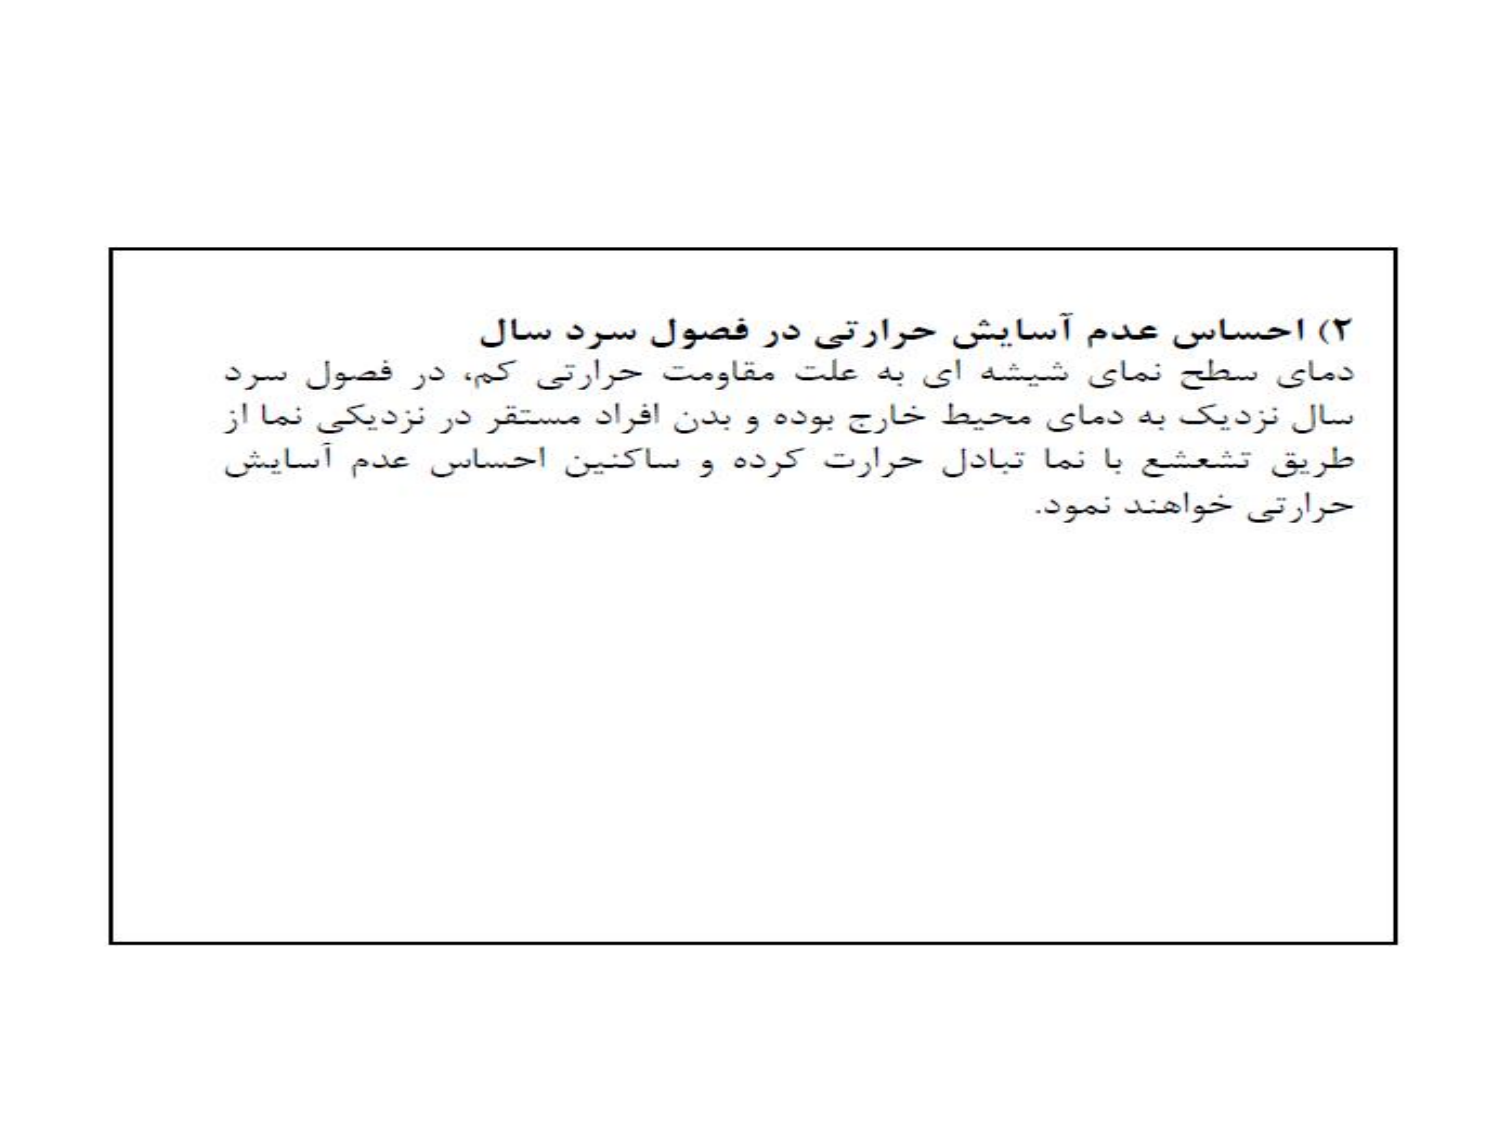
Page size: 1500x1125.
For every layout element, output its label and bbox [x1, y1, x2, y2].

picture [52, 195, 1459, 1000]
